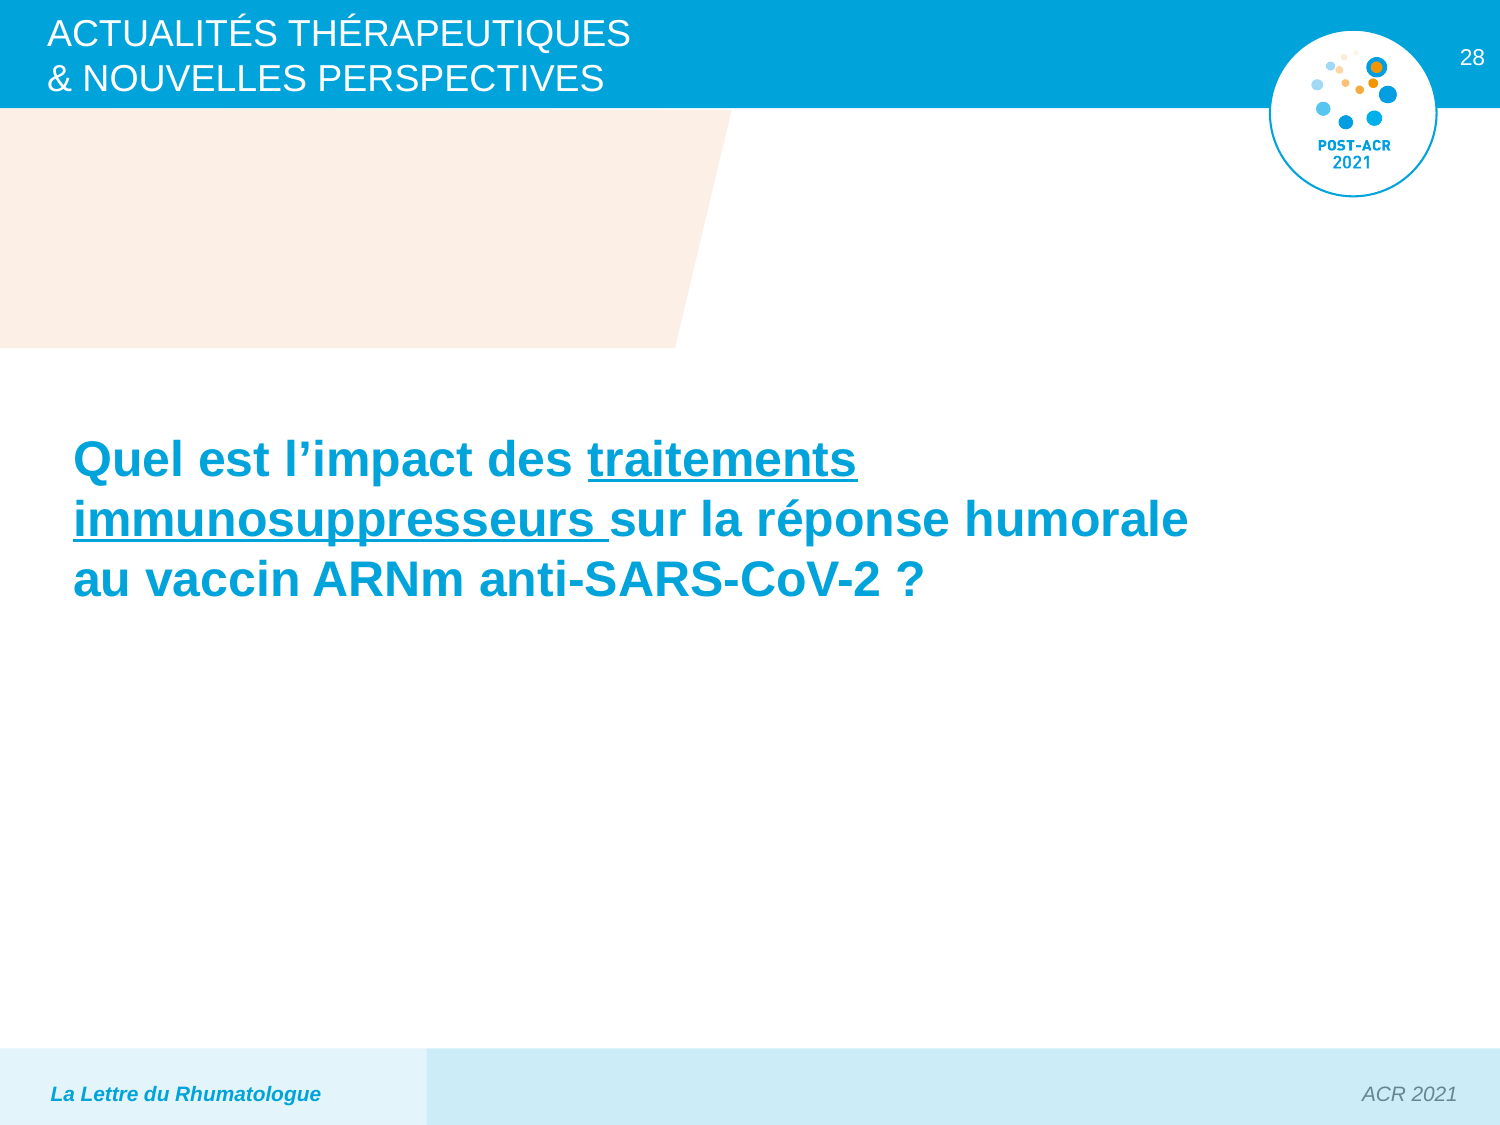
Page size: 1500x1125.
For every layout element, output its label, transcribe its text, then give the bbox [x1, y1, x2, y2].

list Quel est l’impact des traitements immunosuppresseurs sur la réponse humorale au vaccin ARNm anti-SARS-CoV-2 ? [58, 418, 1242, 642]
picture [1311, 50, 1397, 173]
